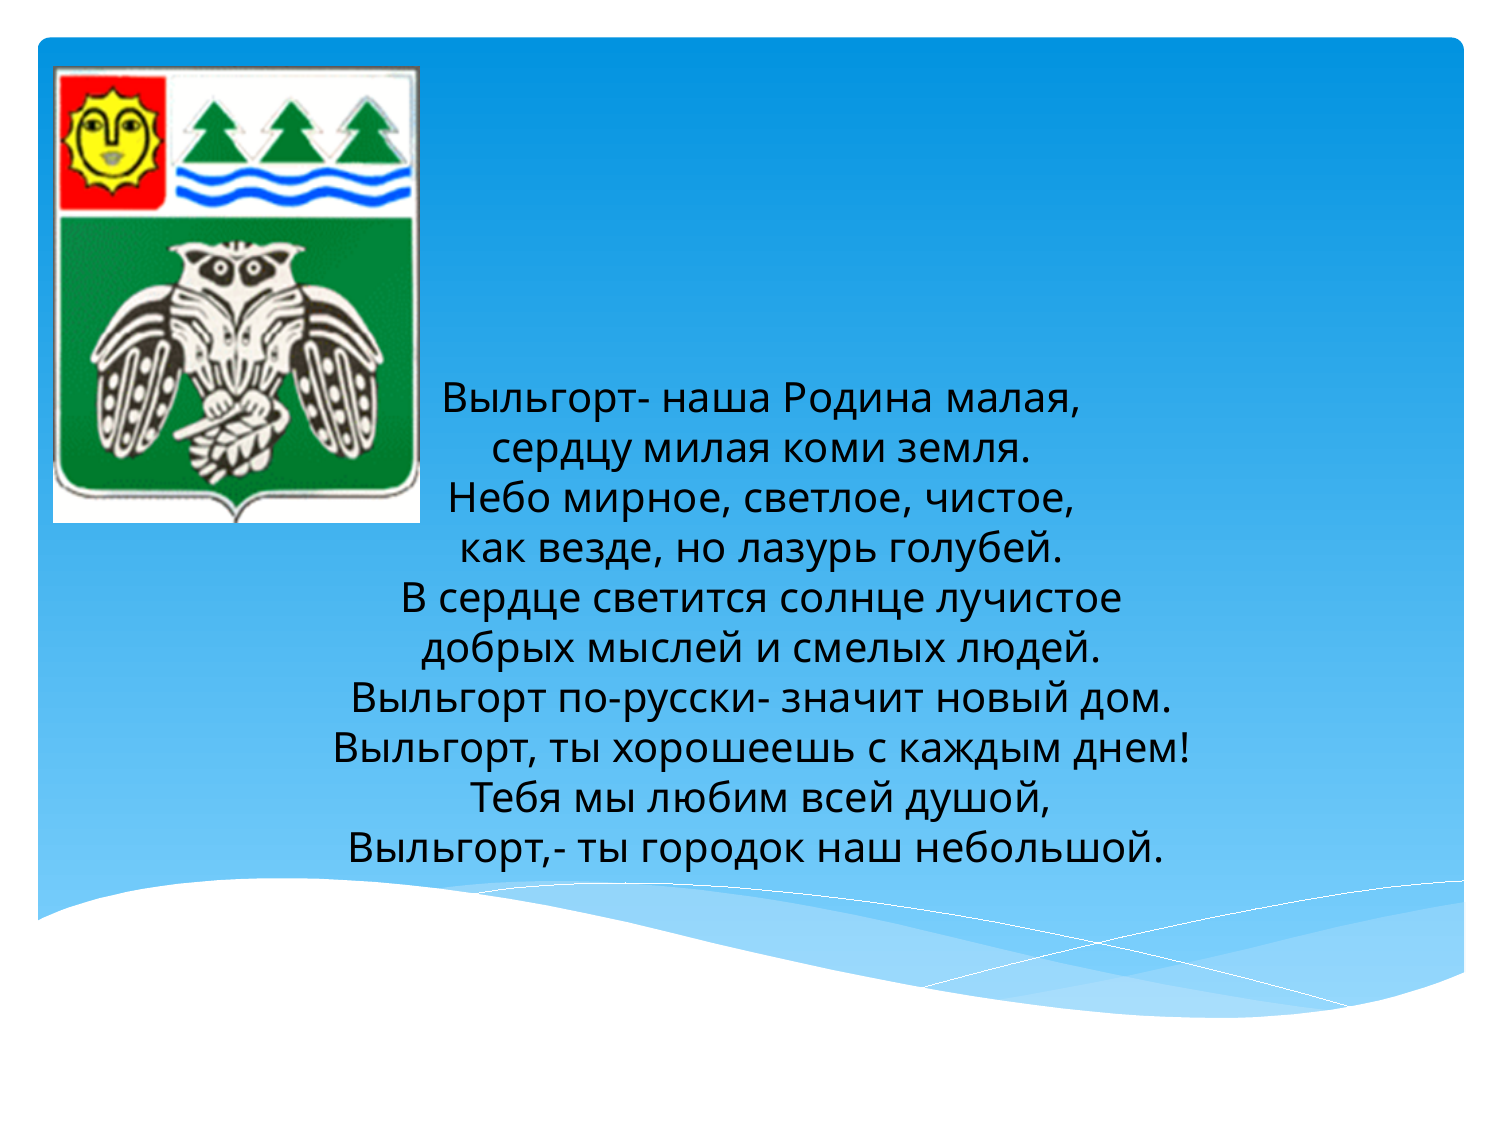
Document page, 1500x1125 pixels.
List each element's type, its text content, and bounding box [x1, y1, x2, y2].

title Выльгорт- наша Родина малая, сердцу милая коми земля. Небо мирное, светлое, чистое, как везде, но лазурь голубей. В сердце светится солнце лучистое добрых мыслей и смелых людей. Выльгорт по-русски- значит новый дом. Выльгорт, ты хорошеешь с каждым днем! Тебя мы любим всей душой, Выльгорт,- ты городок наш небольшой. [135, 172, 1388, 929]
picture [52, 67, 420, 524]
